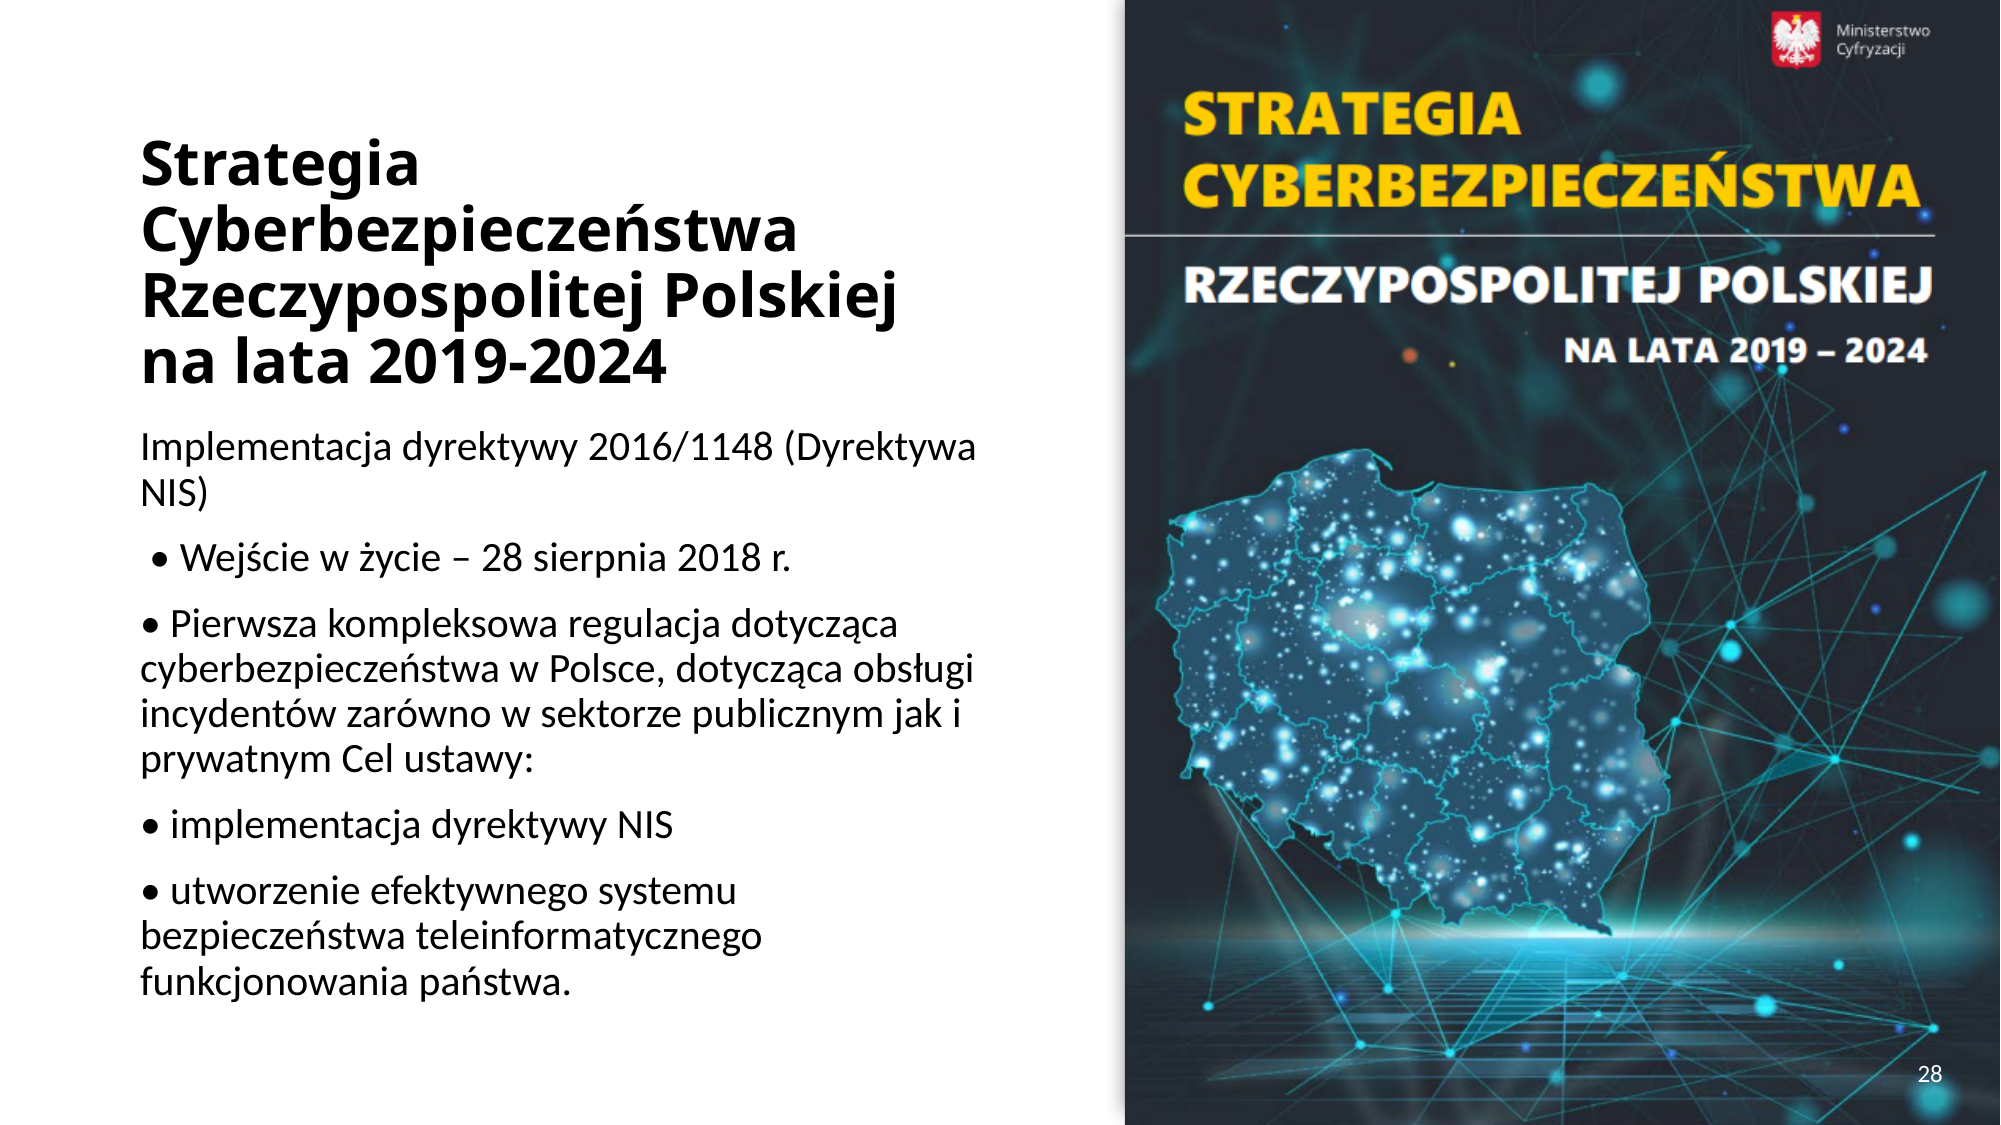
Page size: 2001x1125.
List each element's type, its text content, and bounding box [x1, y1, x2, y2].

title Strategia Cyberbezpieczeństwa Rzeczypospolitej Polskiej na lata 2019-2024 [124, 125, 1000, 405]
picture [1124, 0, 2000, 1125]
text_box [0, 0, 1124, 1125]
list Implementacja dyrektywy 2016/1148 (Dyrektywa NIS) • Wejście w życie – 28 sierpnia 2018 r. • Pierwsza kompleksowa regulacja dotycząca cyberbezpieczeństwa w Polsce, dotycząca obsługi incydentów zarówno w sektorze publicznym jak i prywatnym Cel ustawy: • implementacja dyrektywy NIS • utworzenie efektywnego systemu bezpieczeństwa teleinformatycznego funkcjonowania państwa. [124, 405, 1000, 1024]
